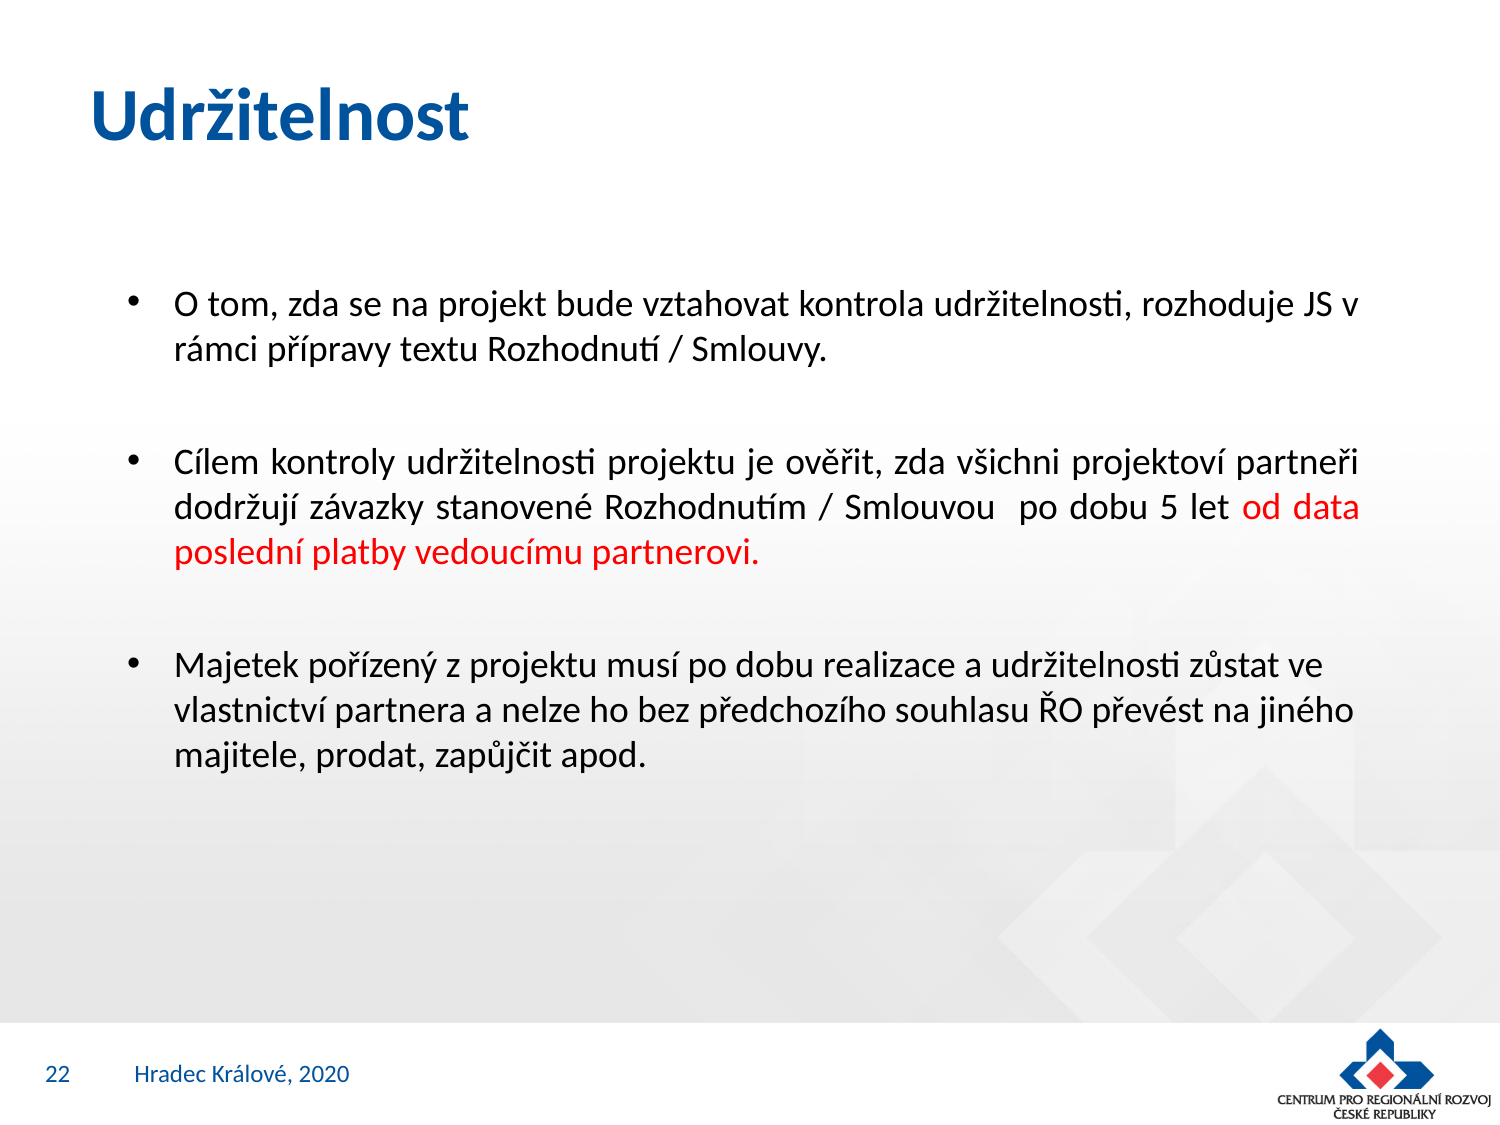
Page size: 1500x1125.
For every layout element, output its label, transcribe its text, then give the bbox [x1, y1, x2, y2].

slide_number 22 [30, 1042, 113, 1103]
footer Hradec Králové, 2020 [119, 1042, 988, 1103]
title Udržitelnost [75, 42, 1425, 178]
picture [0, 0, 1500, 1125]
list O tom, zda se na projekt bude vztahovat kontrola udržitelnosti, rozhoduje JS v rámci přípravy textu Rozhodnutí / Smlouvy. Cílem kontroly udržitelnosti projektu je ověřit, zda všichni projektoví partneři dodržují závazky stanovené Rozhodnutím / Smlouvou po dobu 5 let od data poslední platby vedoucímu partnerovi. Majetek pořízený z projektu musí po dobu realizace a udržitelnosti zůstat ve vlastnictví partnera a nelze ho bez předchozího souhlasu ŘO převést na jiného majitele, prodat, zapůjčit apod. [112, 214, 1376, 1005]
